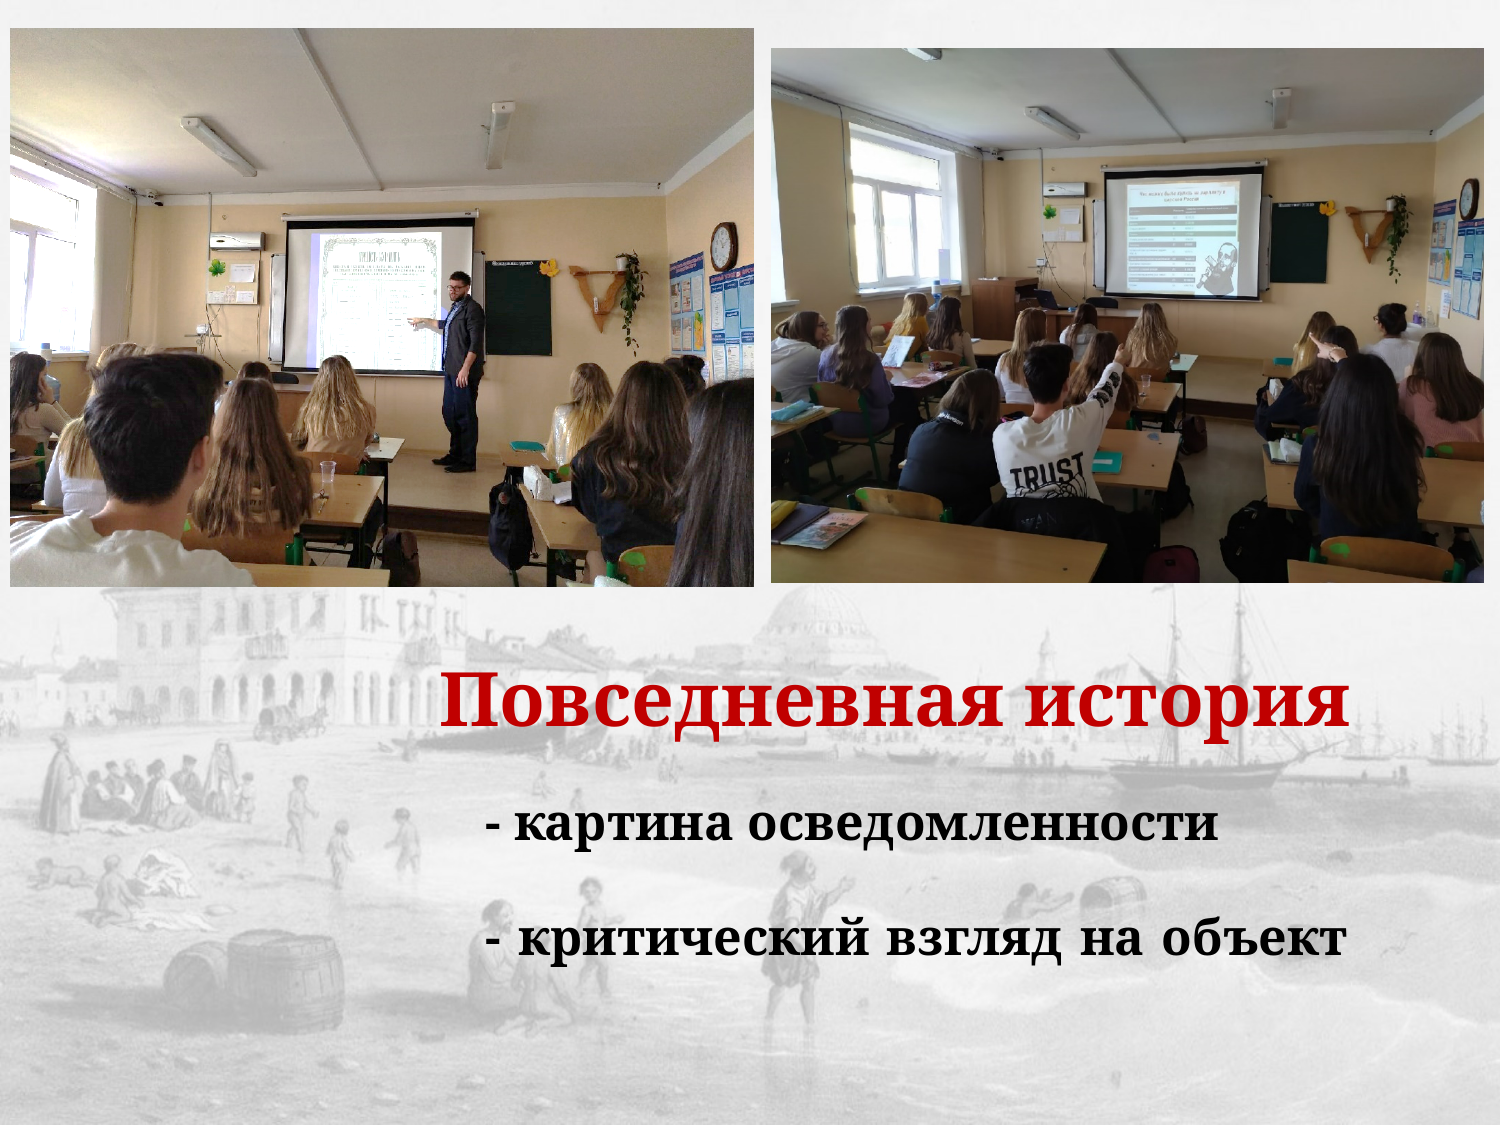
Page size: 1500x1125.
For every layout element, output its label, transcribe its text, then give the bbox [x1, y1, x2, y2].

picture [771, 48, 1484, 583]
text_box - картина осведомленности - критический взгляд на объект [442, 749, 1382, 1058]
picture [10, 28, 754, 587]
text_box [53, 160, 1447, 1083]
